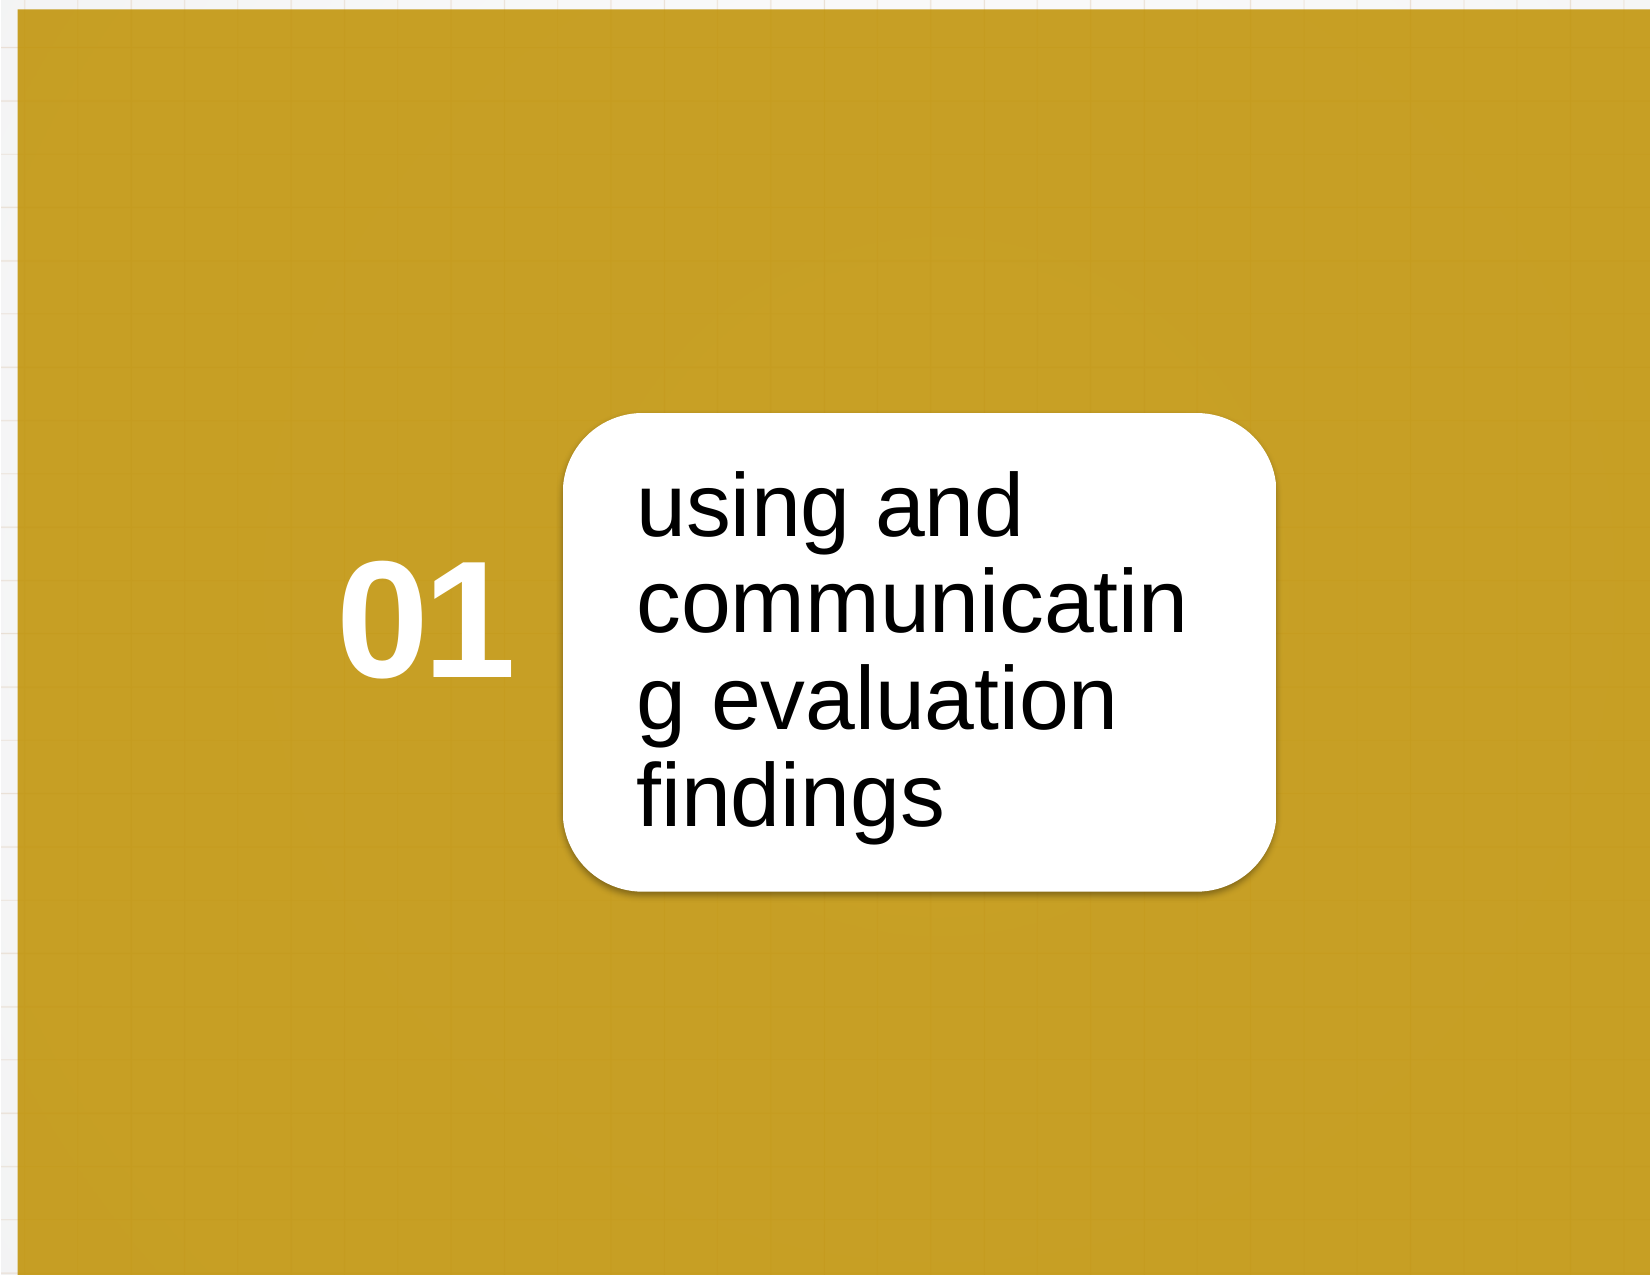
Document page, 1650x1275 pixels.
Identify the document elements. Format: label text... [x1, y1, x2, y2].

text_box [17, 9, 1650, 1275]
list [562, 346, 1277, 1191]
text_box 01 [322, 503, 535, 719]
picture [2, 0, 1650, 1275]
